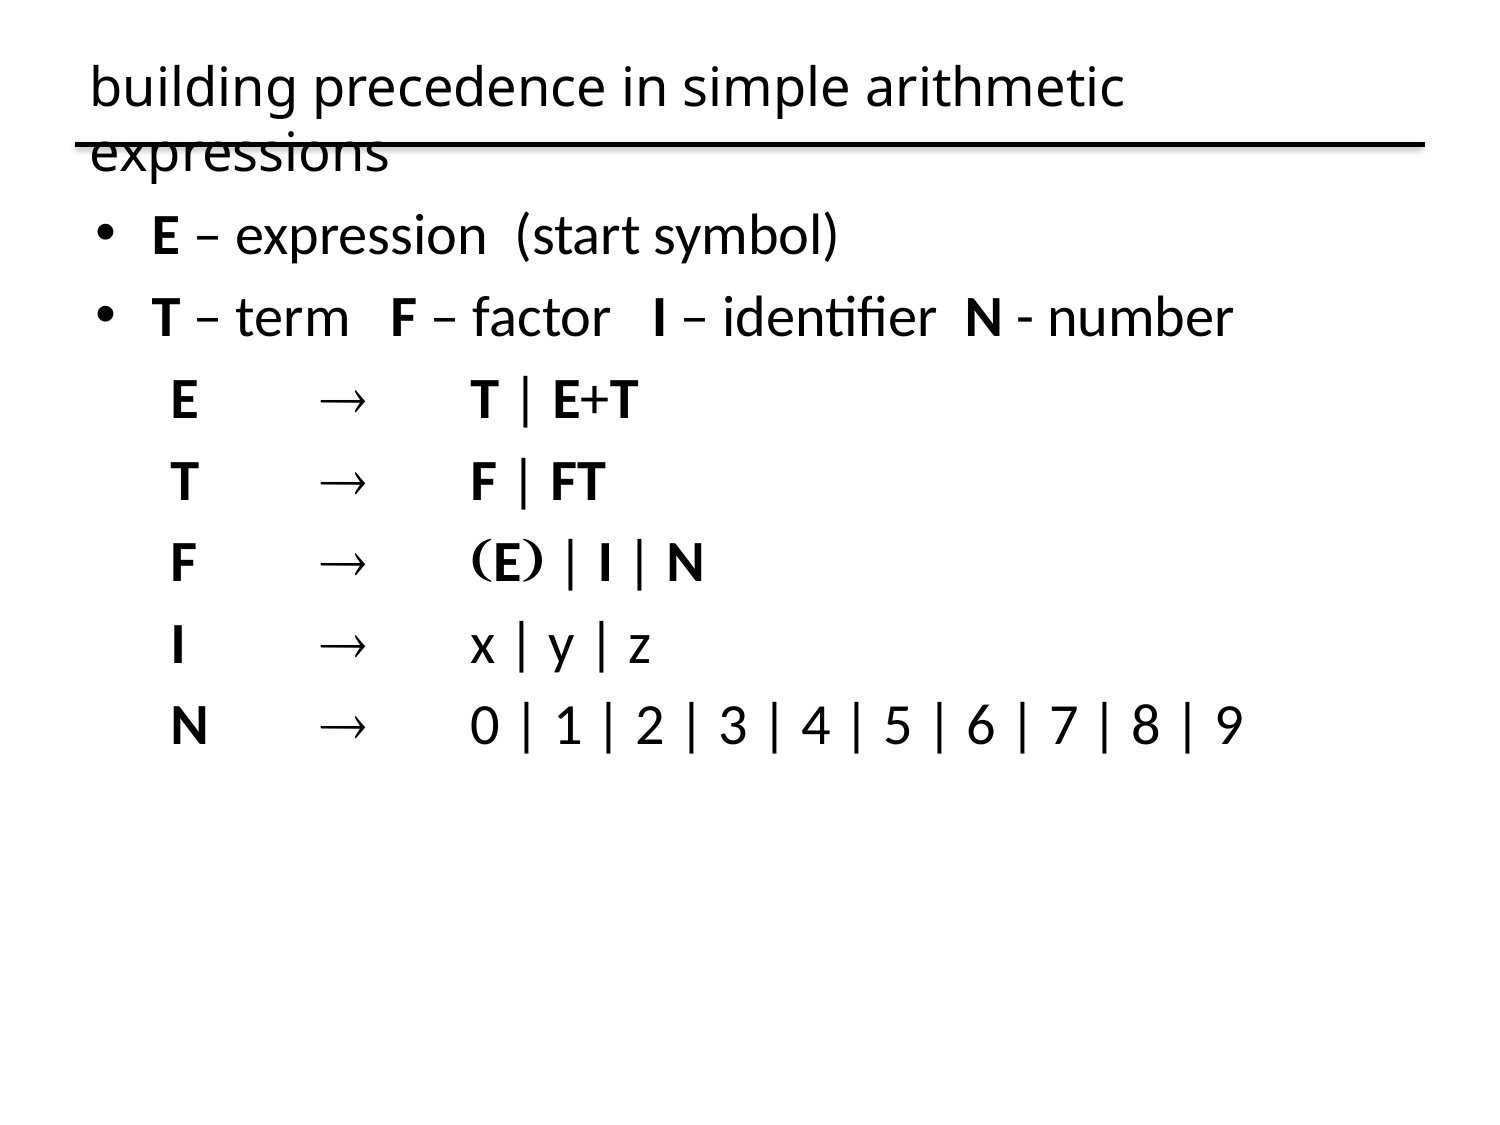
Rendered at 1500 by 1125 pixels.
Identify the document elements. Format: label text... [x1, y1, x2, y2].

title building precedence in simple arithmetic expressions [75, 45, 1425, 145]
